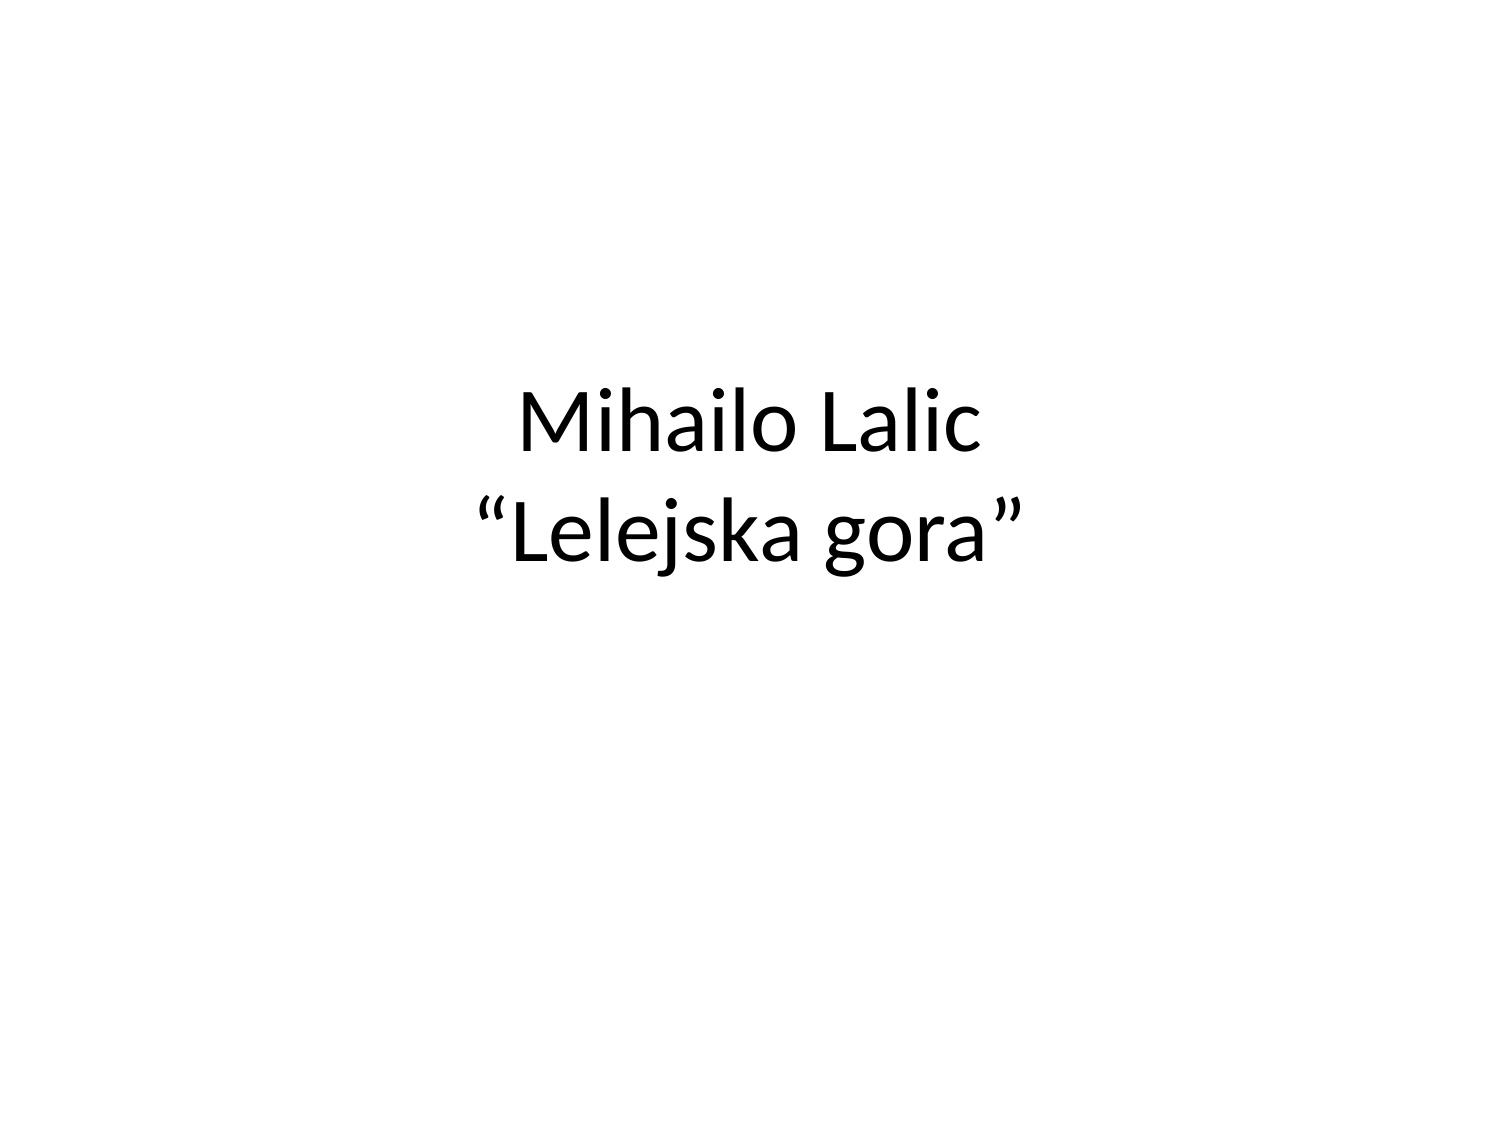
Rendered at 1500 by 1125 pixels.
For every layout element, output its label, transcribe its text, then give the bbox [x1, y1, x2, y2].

title Mihailo Lalic “Lelejska gora” [112, 349, 1388, 591]
